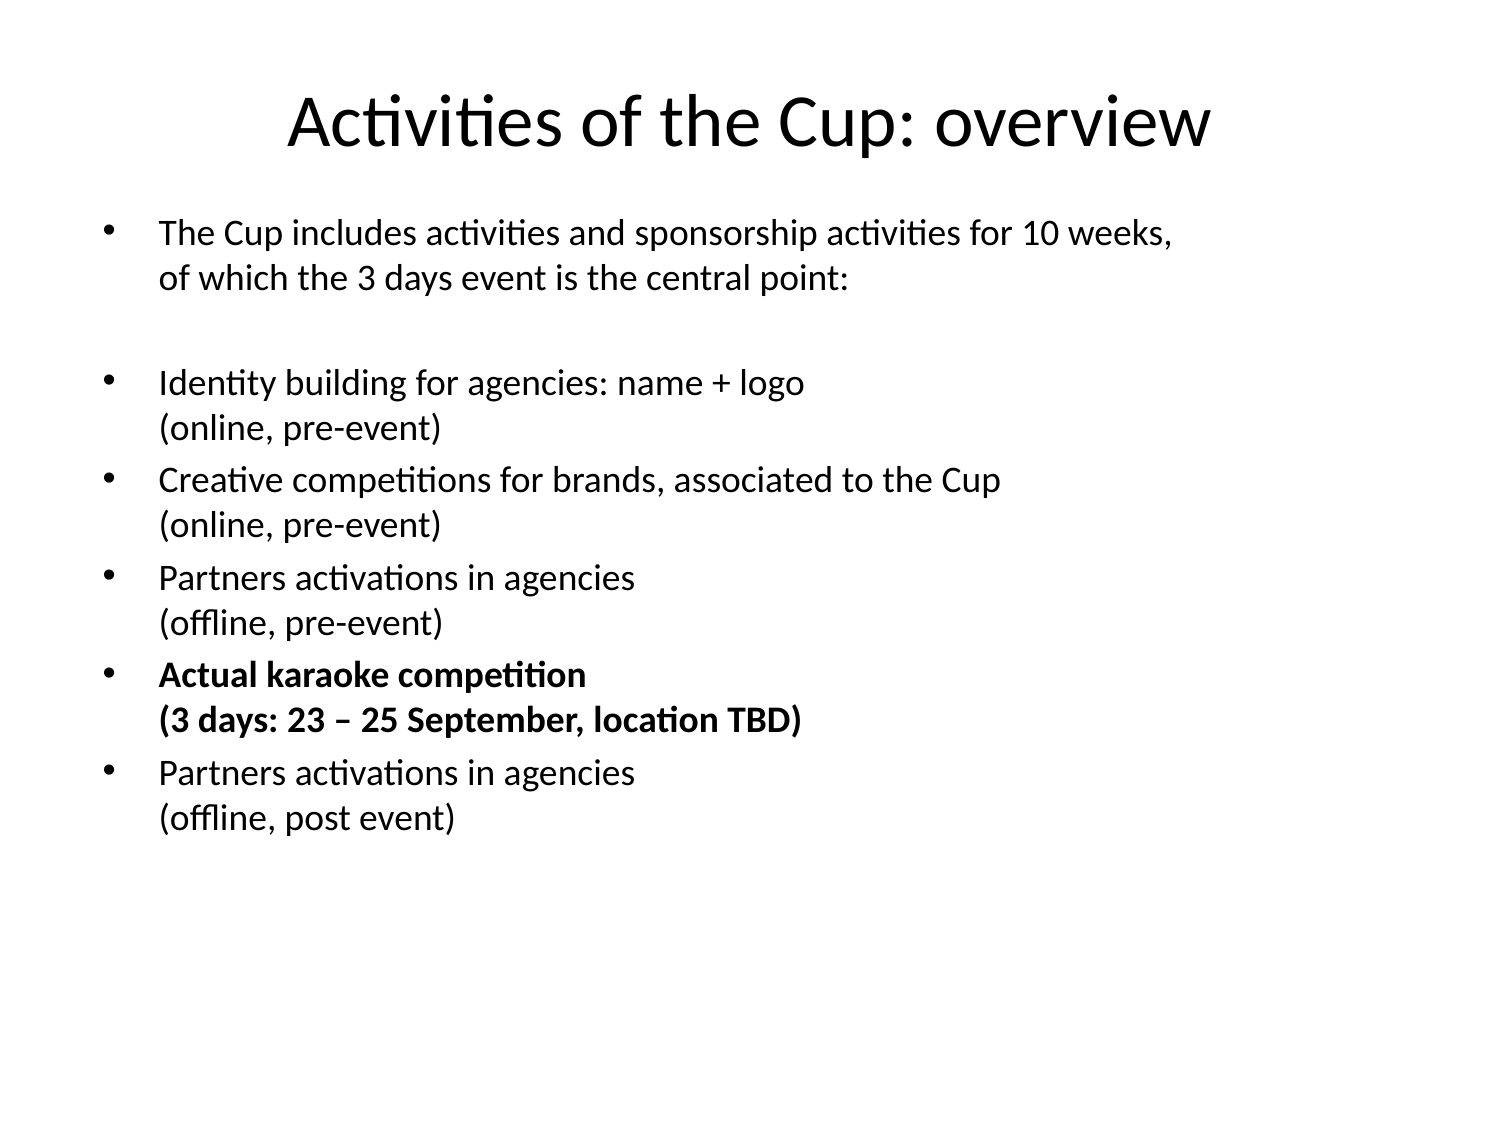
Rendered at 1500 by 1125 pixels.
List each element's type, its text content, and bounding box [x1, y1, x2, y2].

list The Cup includes activities and sponsorship activities for 10 weeks, of which the 3 days event is the central point: Identity building for agencies: name + logo (online, pre-event) Creative competitions for brands, associated to the Cup (online, pre-event) Partners activations in agencies (offline, pre-event) Actual karaoke competition (3 days: 23 – 25 September, location TBD) Partners activations in agencies (offline, post event) [87, 200, 1500, 993]
title Activities of the Cup: overview [75, 45, 1425, 188]
